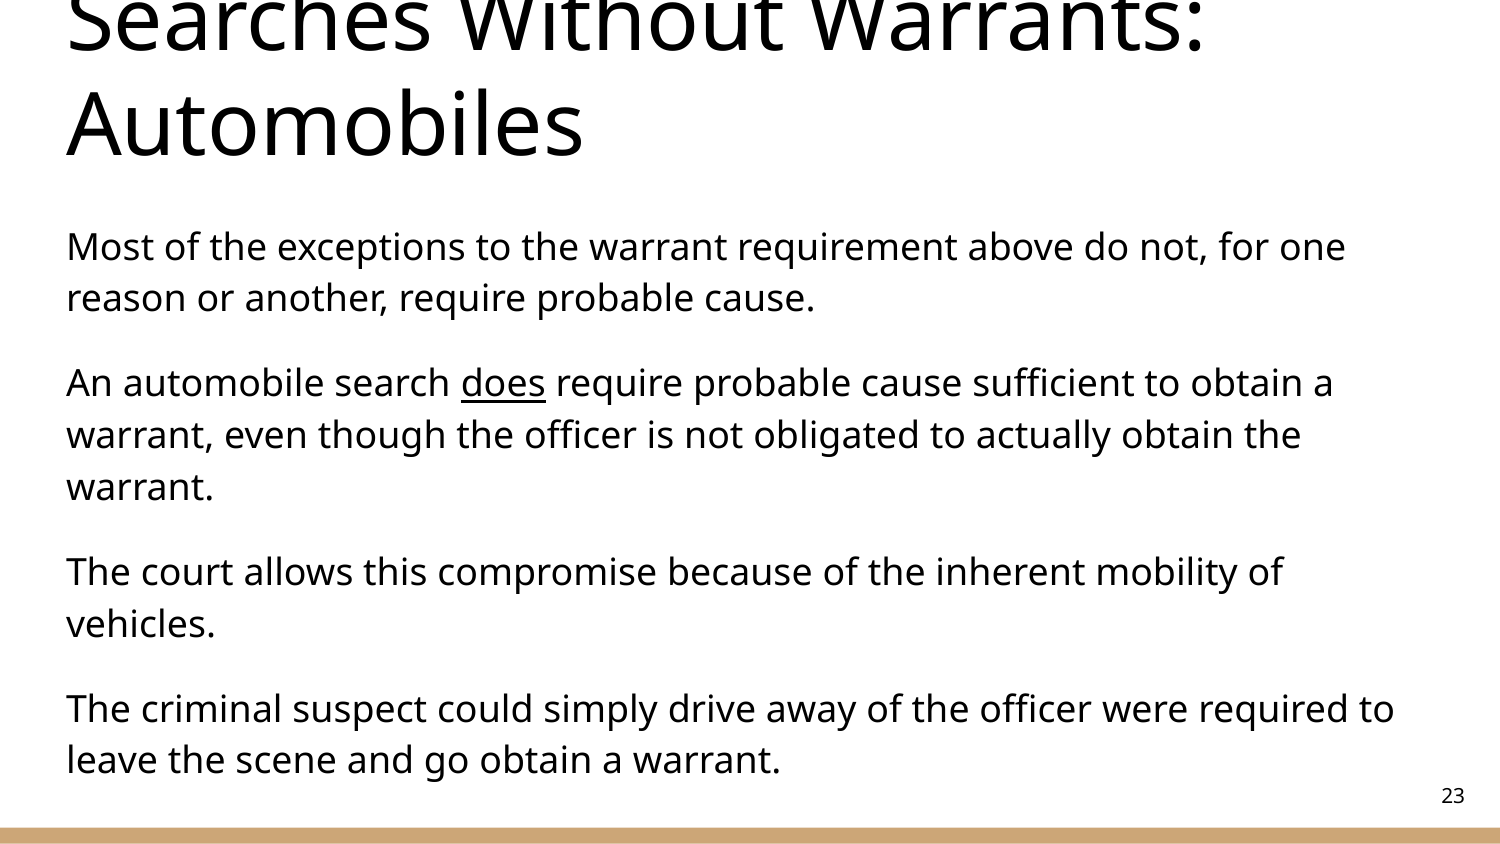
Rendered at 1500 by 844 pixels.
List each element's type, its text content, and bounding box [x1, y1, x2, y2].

title Searches Without Warrants: Automobiles [51, 51, 1449, 189]
list Most of the exceptions to the warrant requirement above do not, for one reason or another, require probable cause. An automobile search does require probable cause sufficient to obtain a warrant, even though the officer is not obligated to actually obtain the warrant. The court allows this compromise because of the inherent mobility of vehicles. The criminal suspect could simply drive away of the officer were required to leave the scene and go obtain a warrant. [51, 200, 1449, 752]
slide_number ‹#› [1389, 764, 1480, 830]
